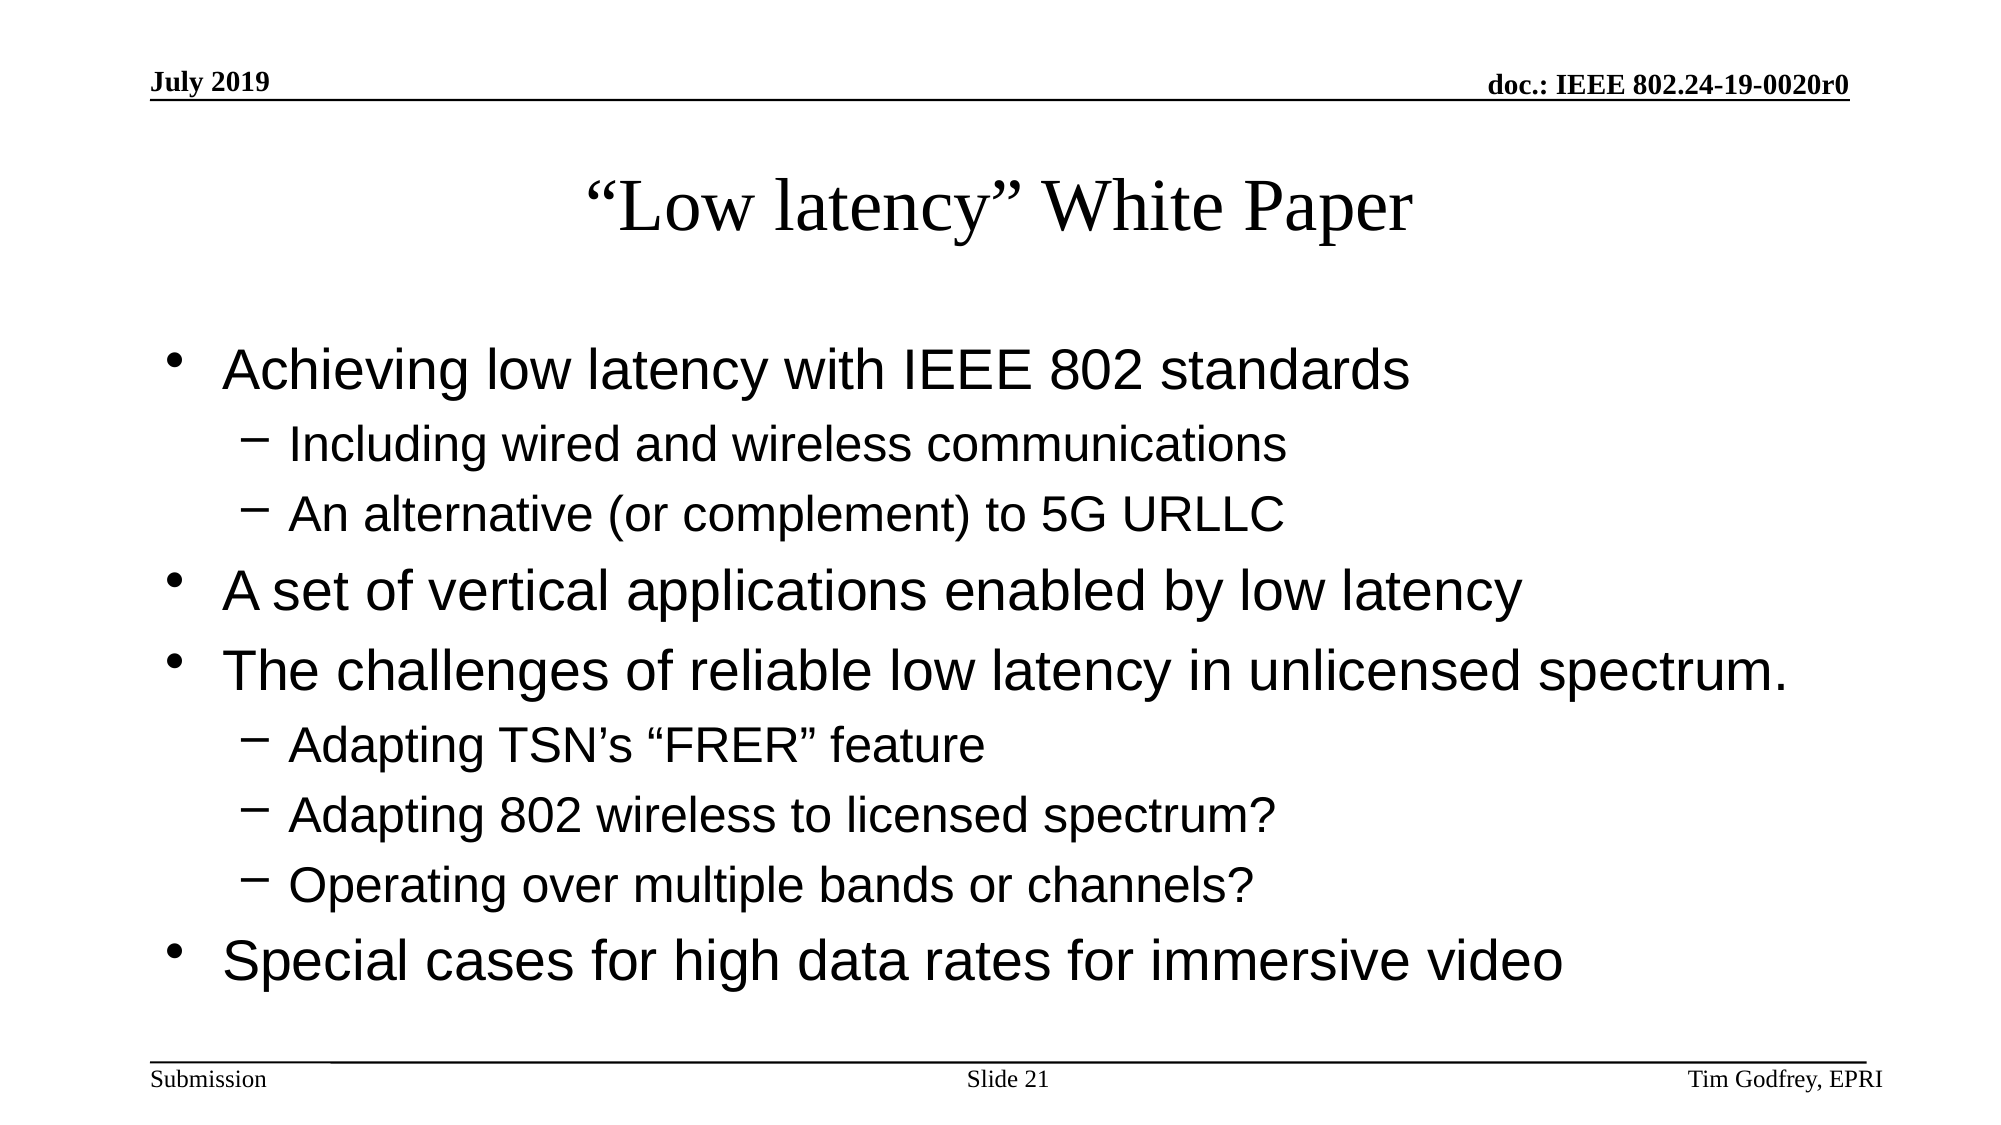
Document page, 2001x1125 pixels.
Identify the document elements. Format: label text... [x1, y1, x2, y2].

list Achieving low latency with IEEE 802 standards Including wired and wireless communications An alternative (or complement) to 5G URLLC A set of vertical applications enabled by low latency The challenges of reliable low latency in unlicensed spectrum. Adapting TSN’s “FRER” feature Adapting 802 wireless to licensed spectrum? Operating over multiple bands or channels? Special cases for high data rates for immersive video [150, 324, 1875, 1000]
title “Low latency” White Paper [150, 112, 1850, 288]
slide_number Slide 21 [966, 1062, 1051, 1093]
footer Tim Godfrey, EPRI [1200, 1062, 1884, 1108]
